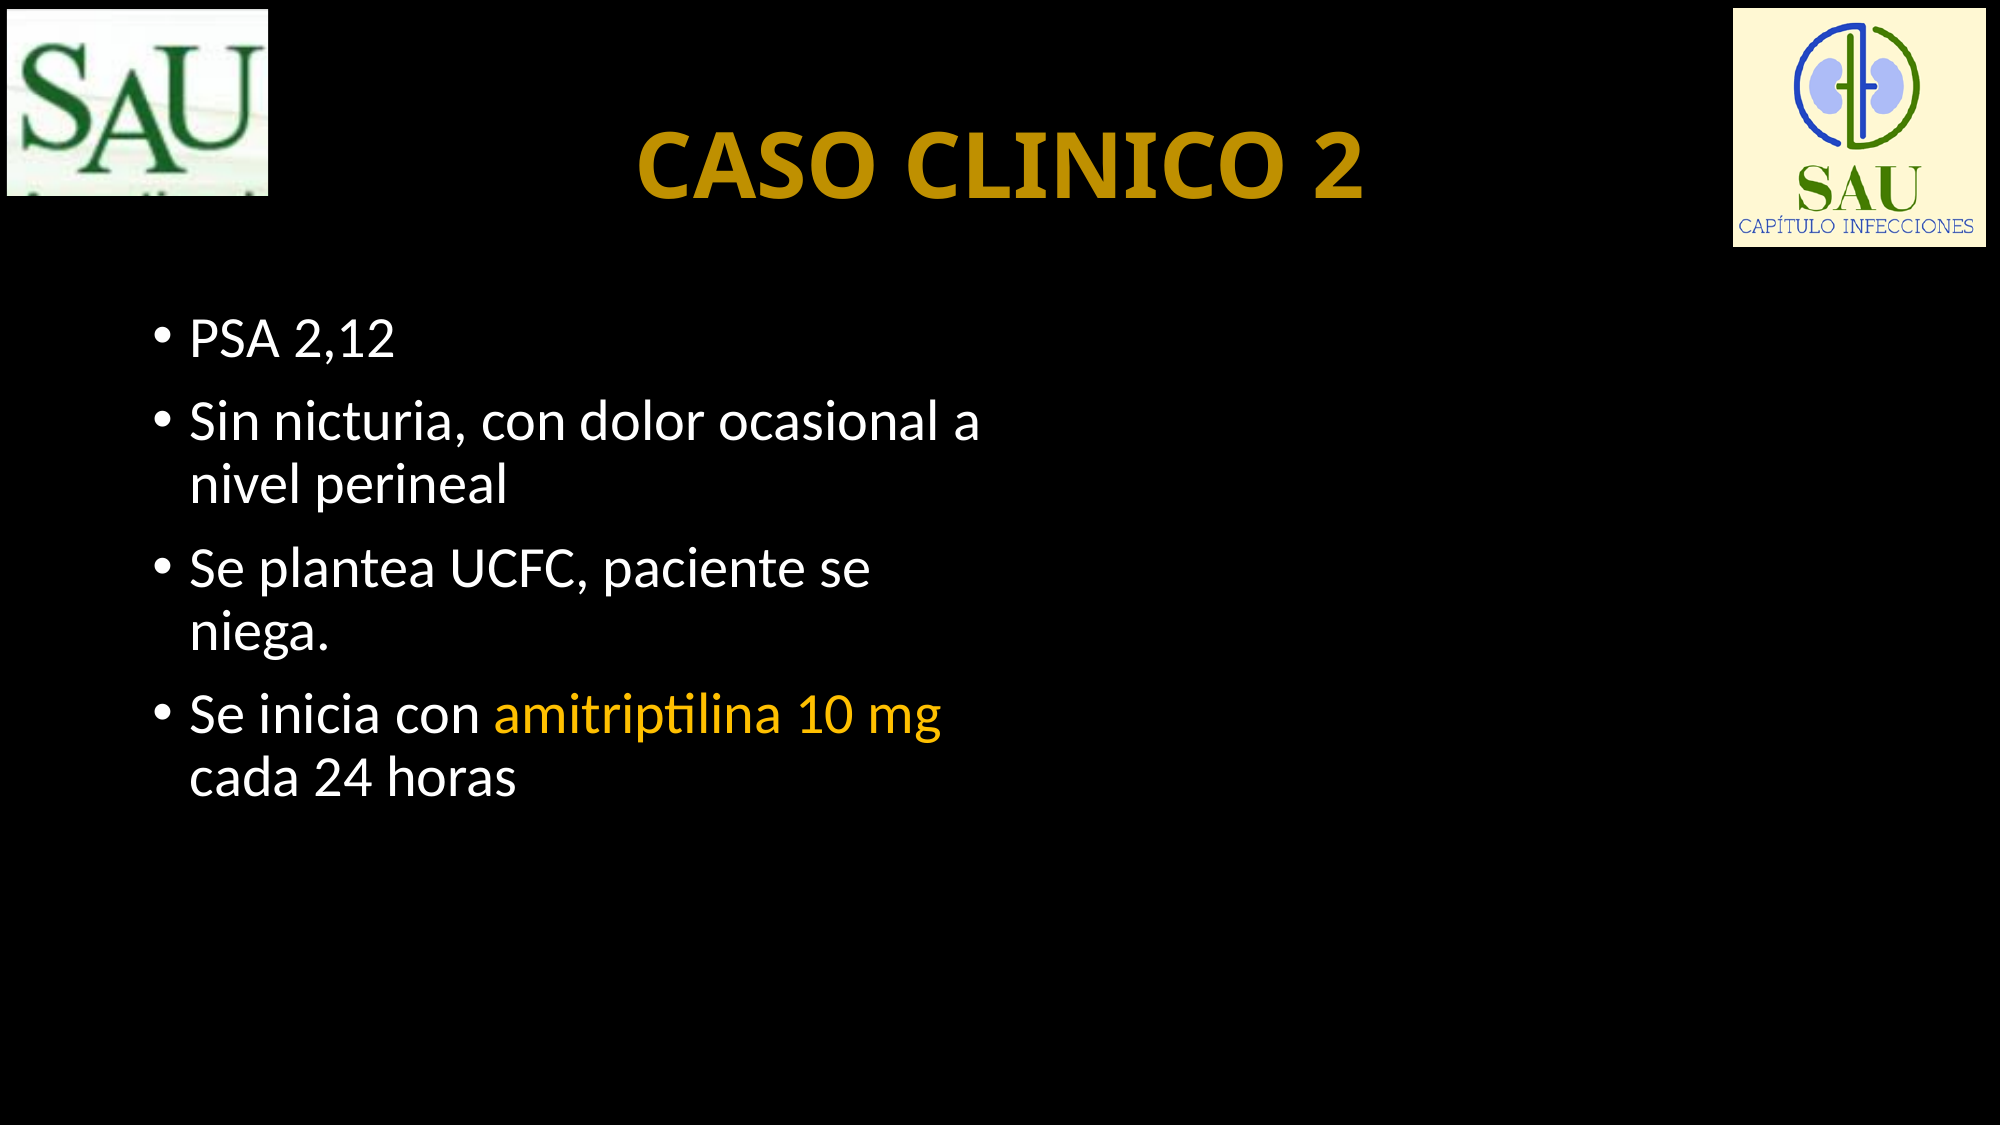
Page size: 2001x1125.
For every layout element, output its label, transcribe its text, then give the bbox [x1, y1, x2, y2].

list PSA 2,12 Sin nicturia, con dolor ocasional a nivel perineal Se plantea UCFC, paciente se niega. Se inicia con amitriptilina 10 mg cada 24 horas [137, 299, 1863, 1014]
title CASO CLINICO 2 [137, 59, 1863, 278]
picture [6, 9, 269, 196]
picture [1724, 0, 2000, 262]
